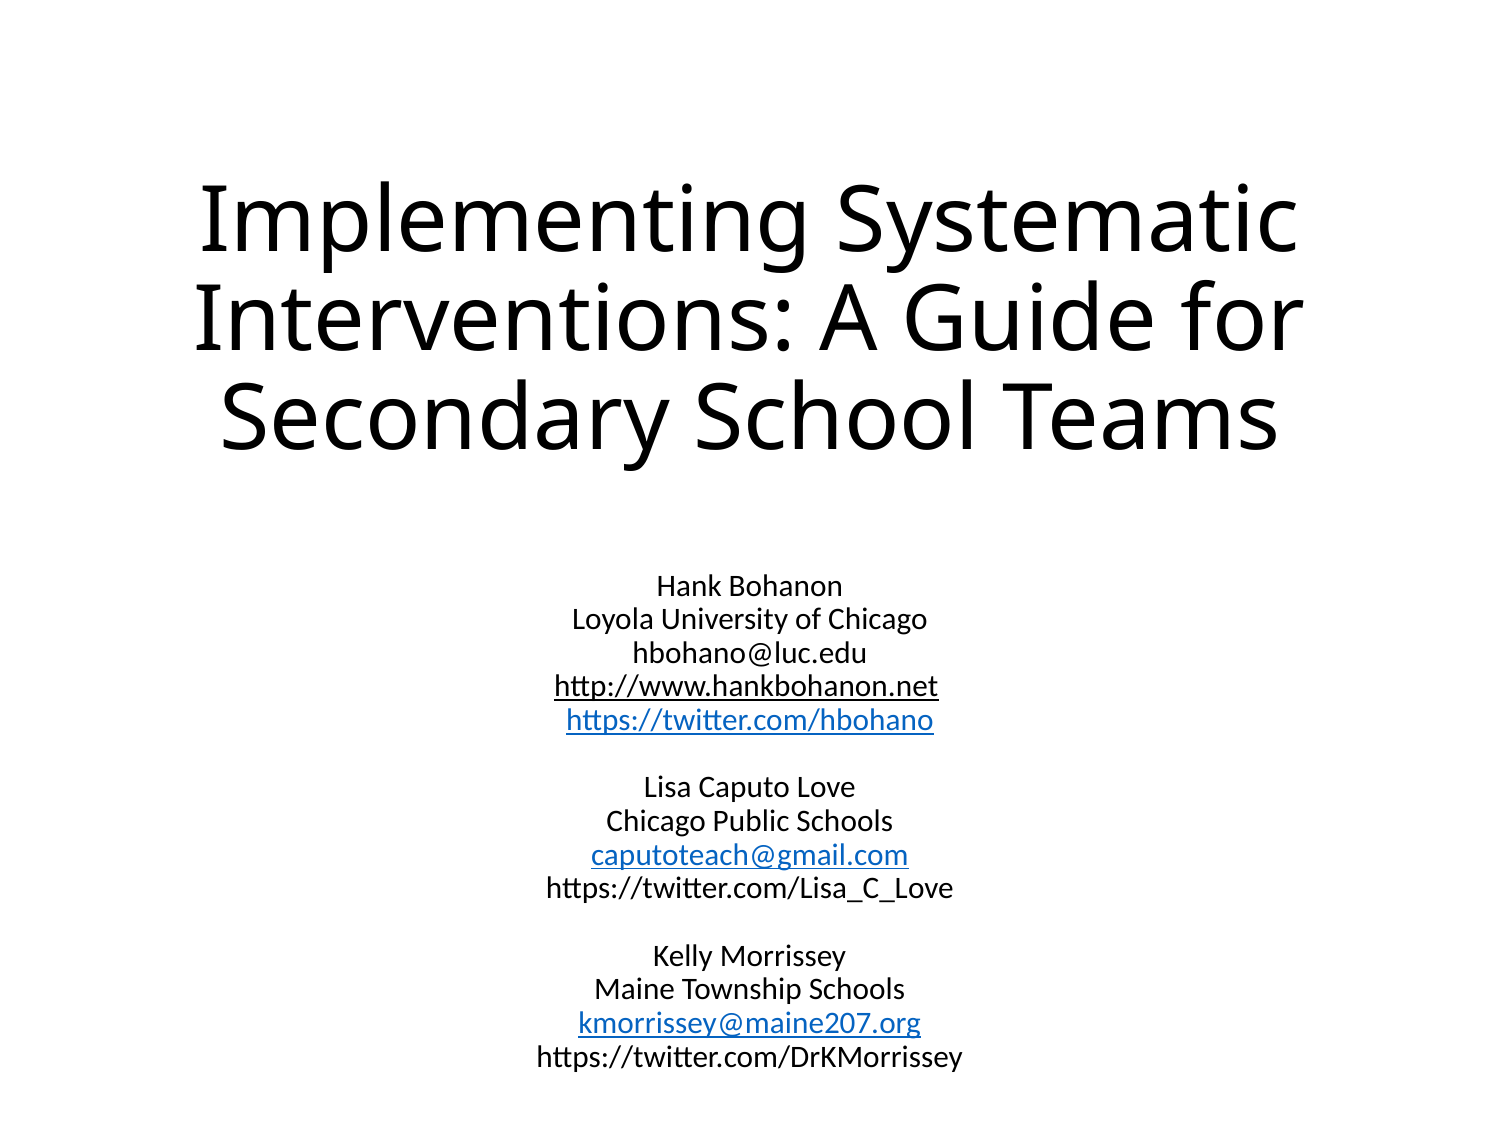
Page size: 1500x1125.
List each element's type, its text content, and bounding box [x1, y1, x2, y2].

title Implementing Systematic Interventions: A Guide for Secondary School Teams [112, 85, 1388, 478]
subtitle Hank Bohanon Loyola University of Chicago hbohano@luc.edu http://www.hankbohanon.net https://twitter.com/hbohano Lisa Caputo Love Chicago Public Schools caputoteach@gmail.com https://twitter.com/Lisa_C_Love Kelly Morrissey Maine Township Schools kmorrissey@maine207.org https://twitter.com/DrKMorrissey [187, 526, 1313, 799]
